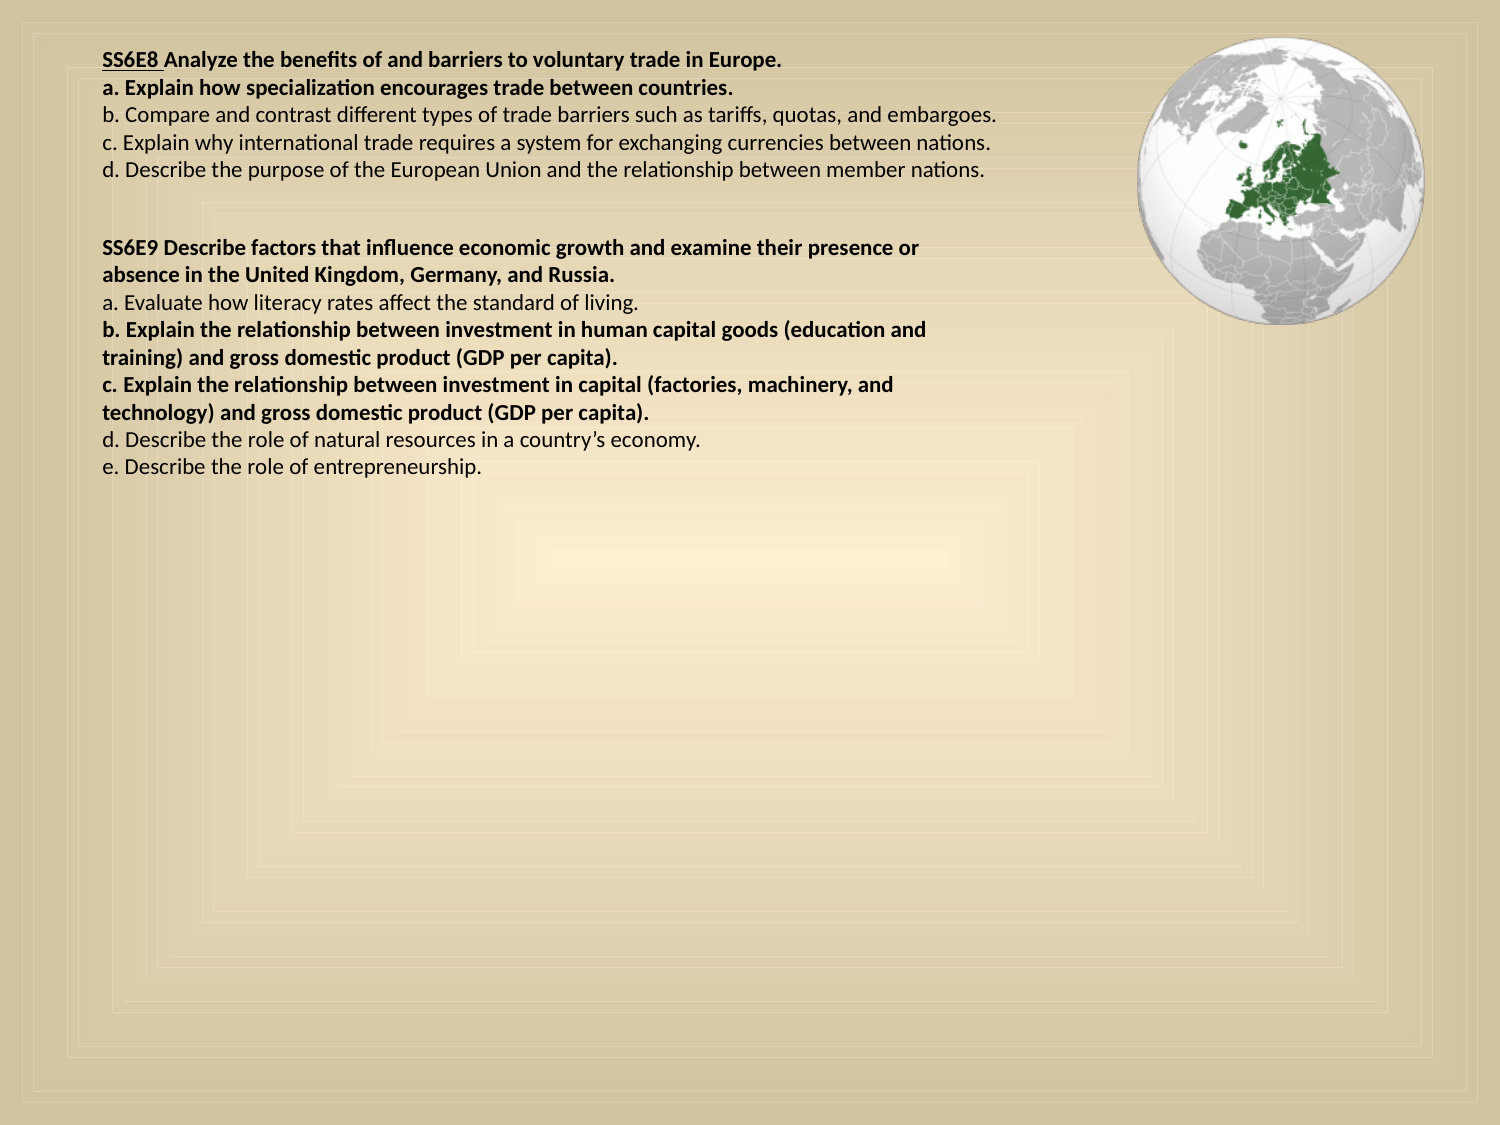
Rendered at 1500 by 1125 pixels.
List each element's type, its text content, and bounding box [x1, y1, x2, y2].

text_box SS6E9 Describe factors that influence economic growth and examine their presence or absence in the United Kingdom, Germany, and Russia. a. Evaluate how literacy rates affect the standard of living. b. Explain the relationship between investment in human capital goods (education and training) and gross domestic product (GDP per capita). c. Explain the relationship between investment in capital (factories, machinery, and technology) and gross domestic product (GDP per capita). d. Describe the role of natural resources in a country’s economy. e. Describe the role of entrepreneurship. [87, 224, 1313, 487]
text_box SS6E8 Analyze the benefits of and barriers to voluntary trade in Europe. a. Explain how specialization encourages trade between countries. b. Compare and contrast different types of trade barriers such as tariffs, quotas, and embargoes. c. Explain why international trade requires a system for exchanging currencies between nations. d. Describe the purpose of the European Union and the relationship between member nations. [87, 37, 1063, 190]
picture [1137, 37, 1426, 326]
